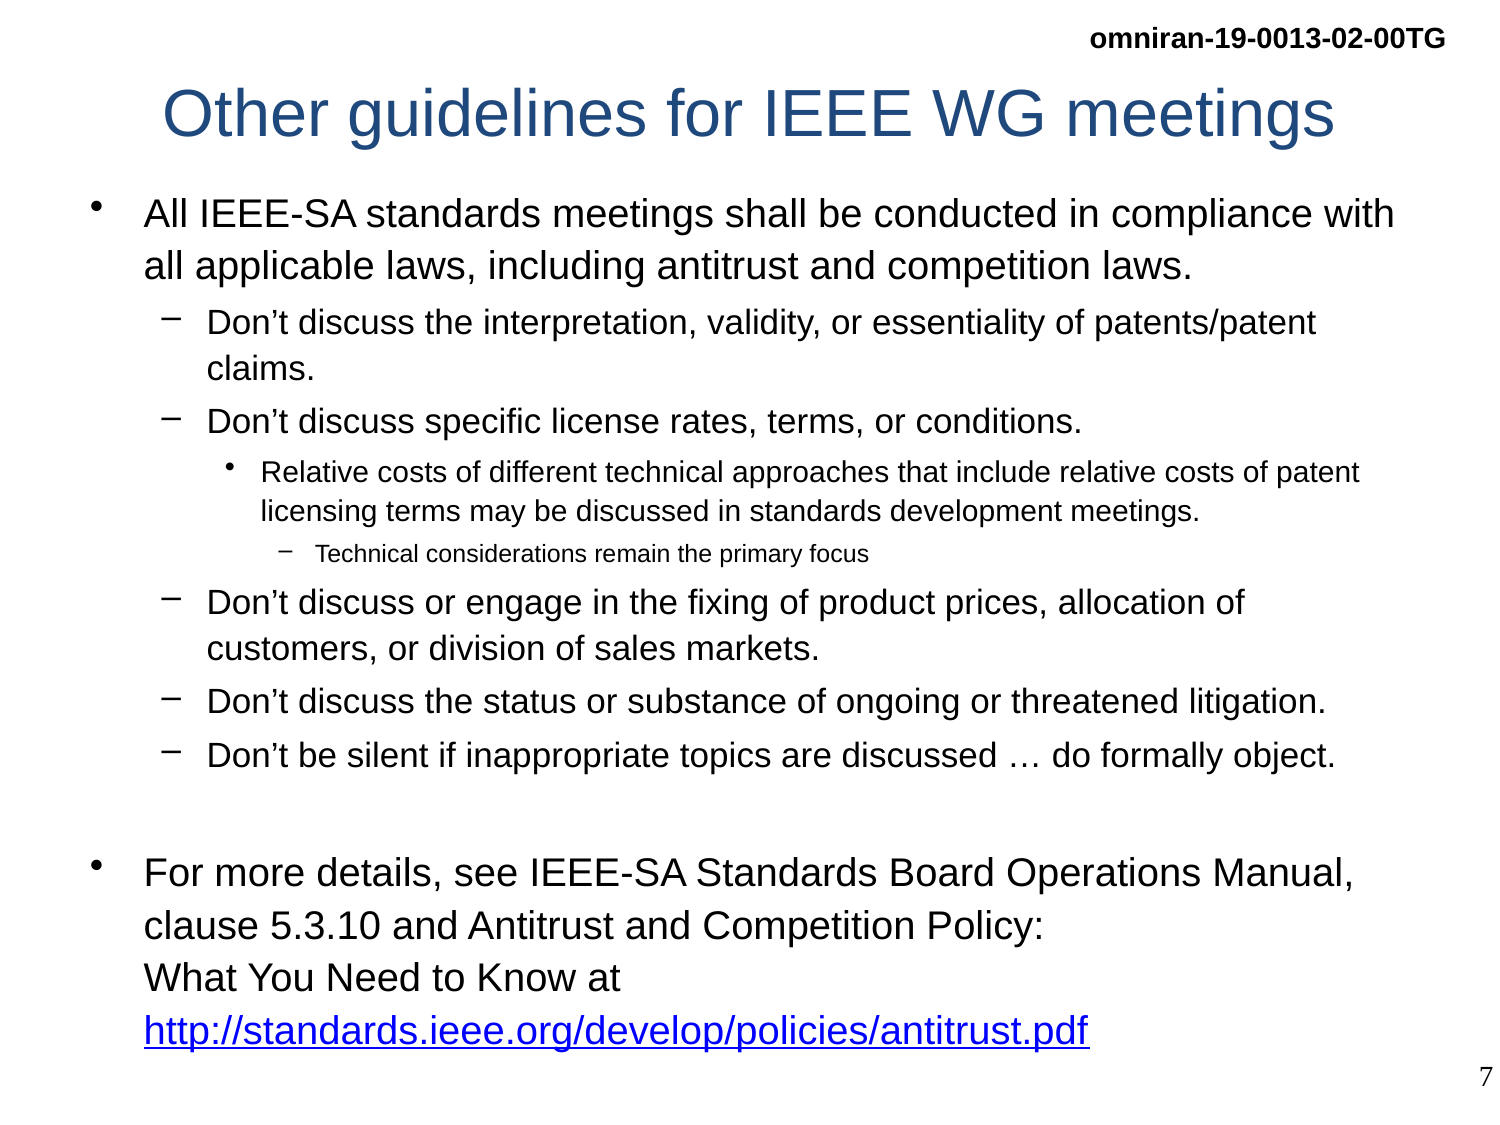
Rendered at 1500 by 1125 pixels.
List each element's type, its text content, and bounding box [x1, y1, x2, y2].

list All IEEE-SA standards meetings shall be conducted in compliance with all applicable laws, including antitrust and competition laws. Don’t discuss the interpretation, validity, or essentiality of patents/patent claims. Don’t discuss specific license rates, terms, or conditions. Relative costs of different technical approaches that include relative costs of patent licensing terms may be discussed in standards development meetings. Technical considerations remain the primary focus Don’t discuss or engage in the fixing of product prices, allocation of customers, or division of sales markets. Don’t discuss the status or substance of ongoing or threatened litigation. Don’t be silent if inappropriate topics are discussed … do formally object. For more details, see IEEE-SA Standards Board Operations Manual, clause 5.3.10 and Antitrust and Competition Policy: What You Need to Know at http://standards.ieee.org/develop/policies/antitrust.pdf [75, 174, 1425, 1063]
title Other guidelines for IEEE WG meetings [75, 45, 1425, 174]
